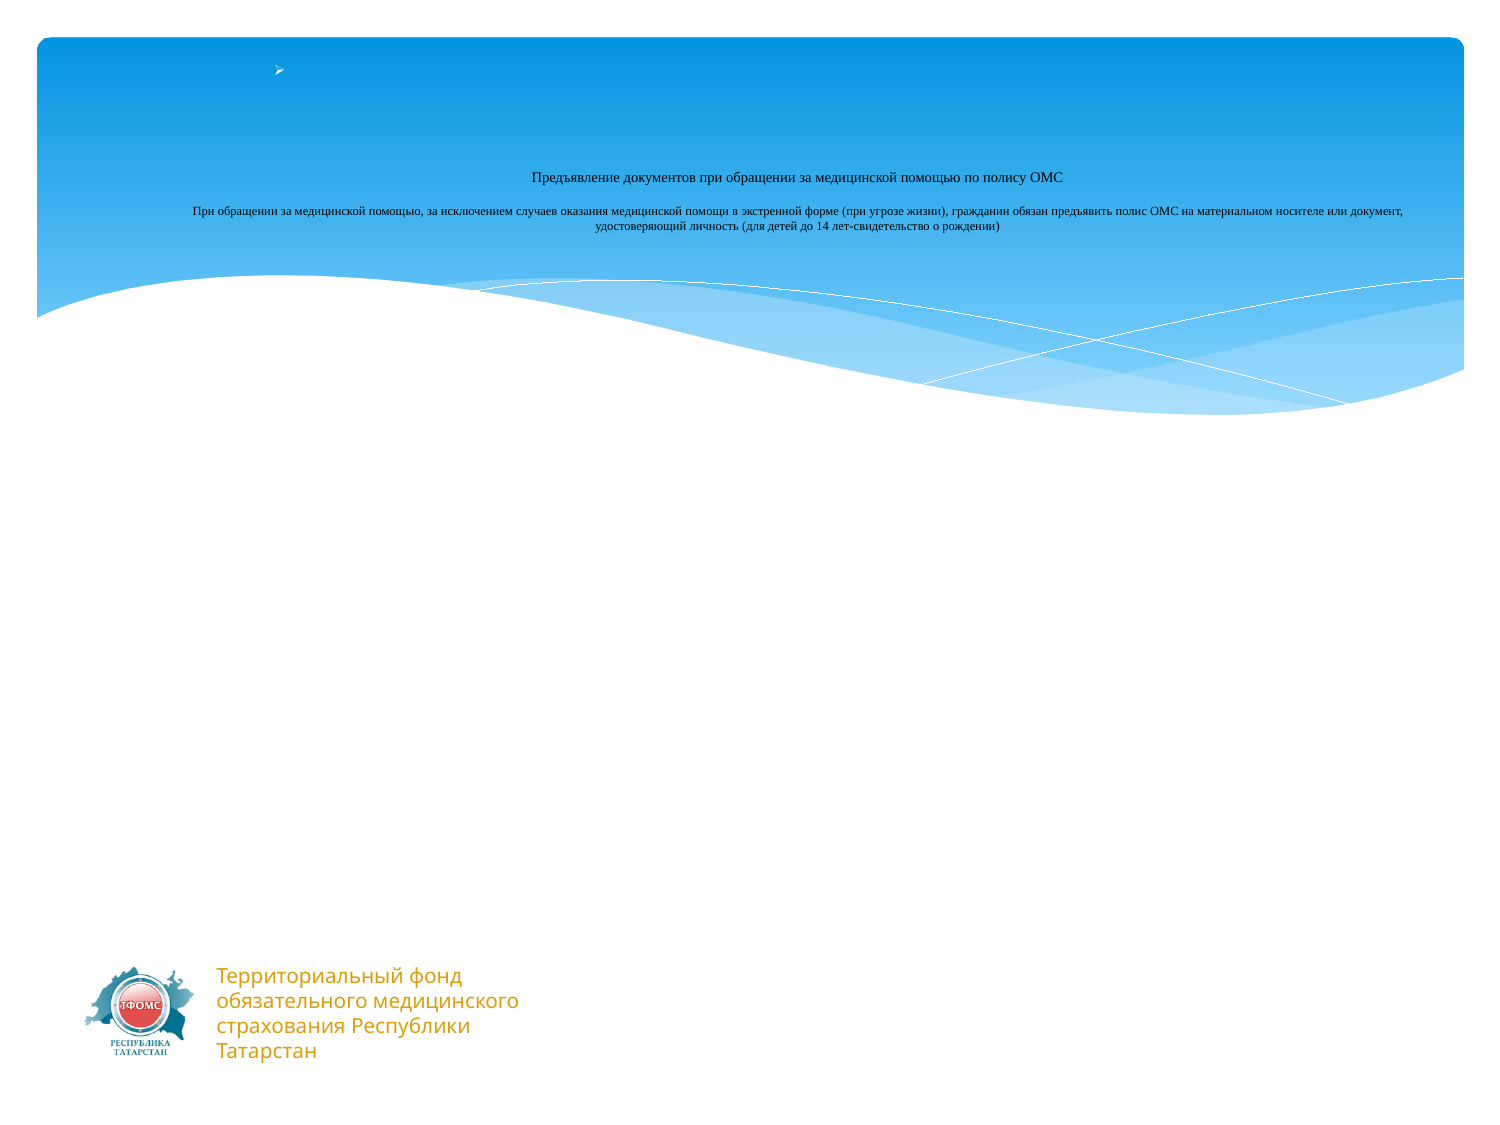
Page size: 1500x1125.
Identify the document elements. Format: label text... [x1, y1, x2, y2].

text_box Территориальный фонд обязательного медицинского страхования Республики Татарстан [201, 955, 556, 1071]
picture [77, 963, 201, 1059]
title Предъявление документов при обращении за медицинской помощью по полису ОМС При обращении за медицинской помощью, за исключением случаев оказания медицинской помощи в экстренной форме (при угрозе жизни), гражданин обязан предъявить полис ОМС на материальном носителе или документ, удостоверяющий личность (для детей до 14 лет-свидетельство о рождении) [112, 54, 1463, 243]
